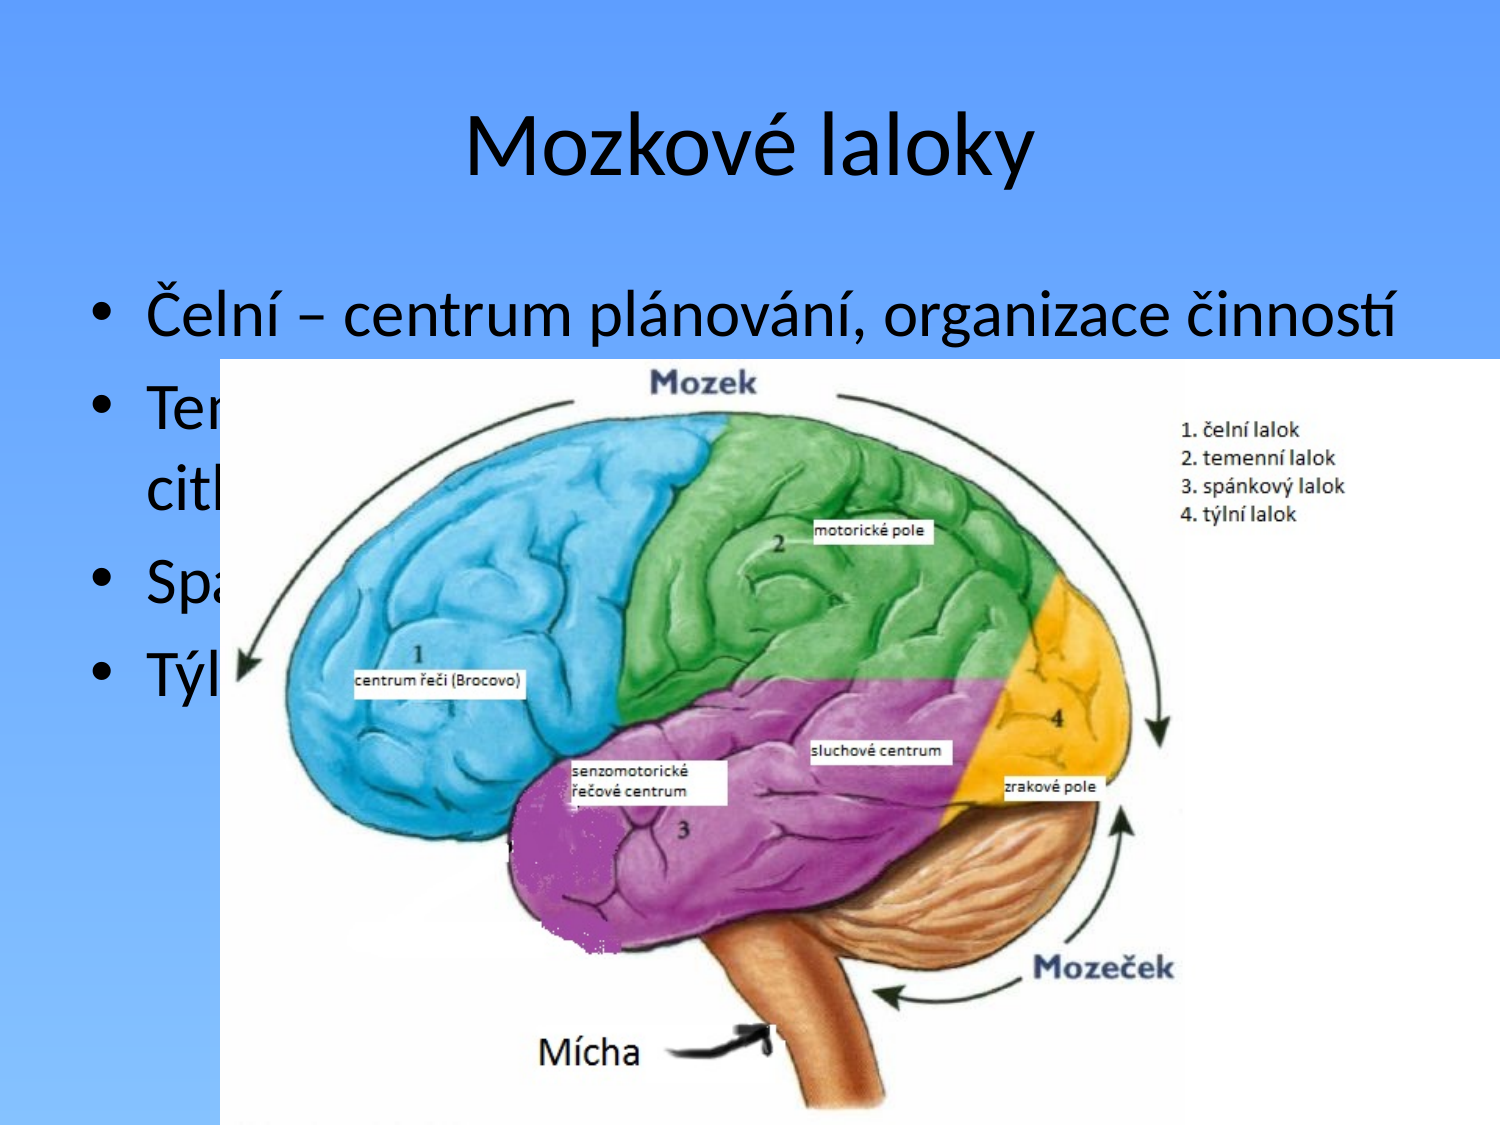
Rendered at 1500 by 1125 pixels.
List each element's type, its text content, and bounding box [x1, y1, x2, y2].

picture [220, 359, 1500, 1125]
title Mozkové laloky [75, 45, 1425, 233]
list Čelní – centrum plánování, organizace činností Temenní – pohybové centrum, centrum citlivosti Spánkový – centrum sluchu, řečové centrum Týlní – centrum zraku [75, 262, 1425, 1005]
